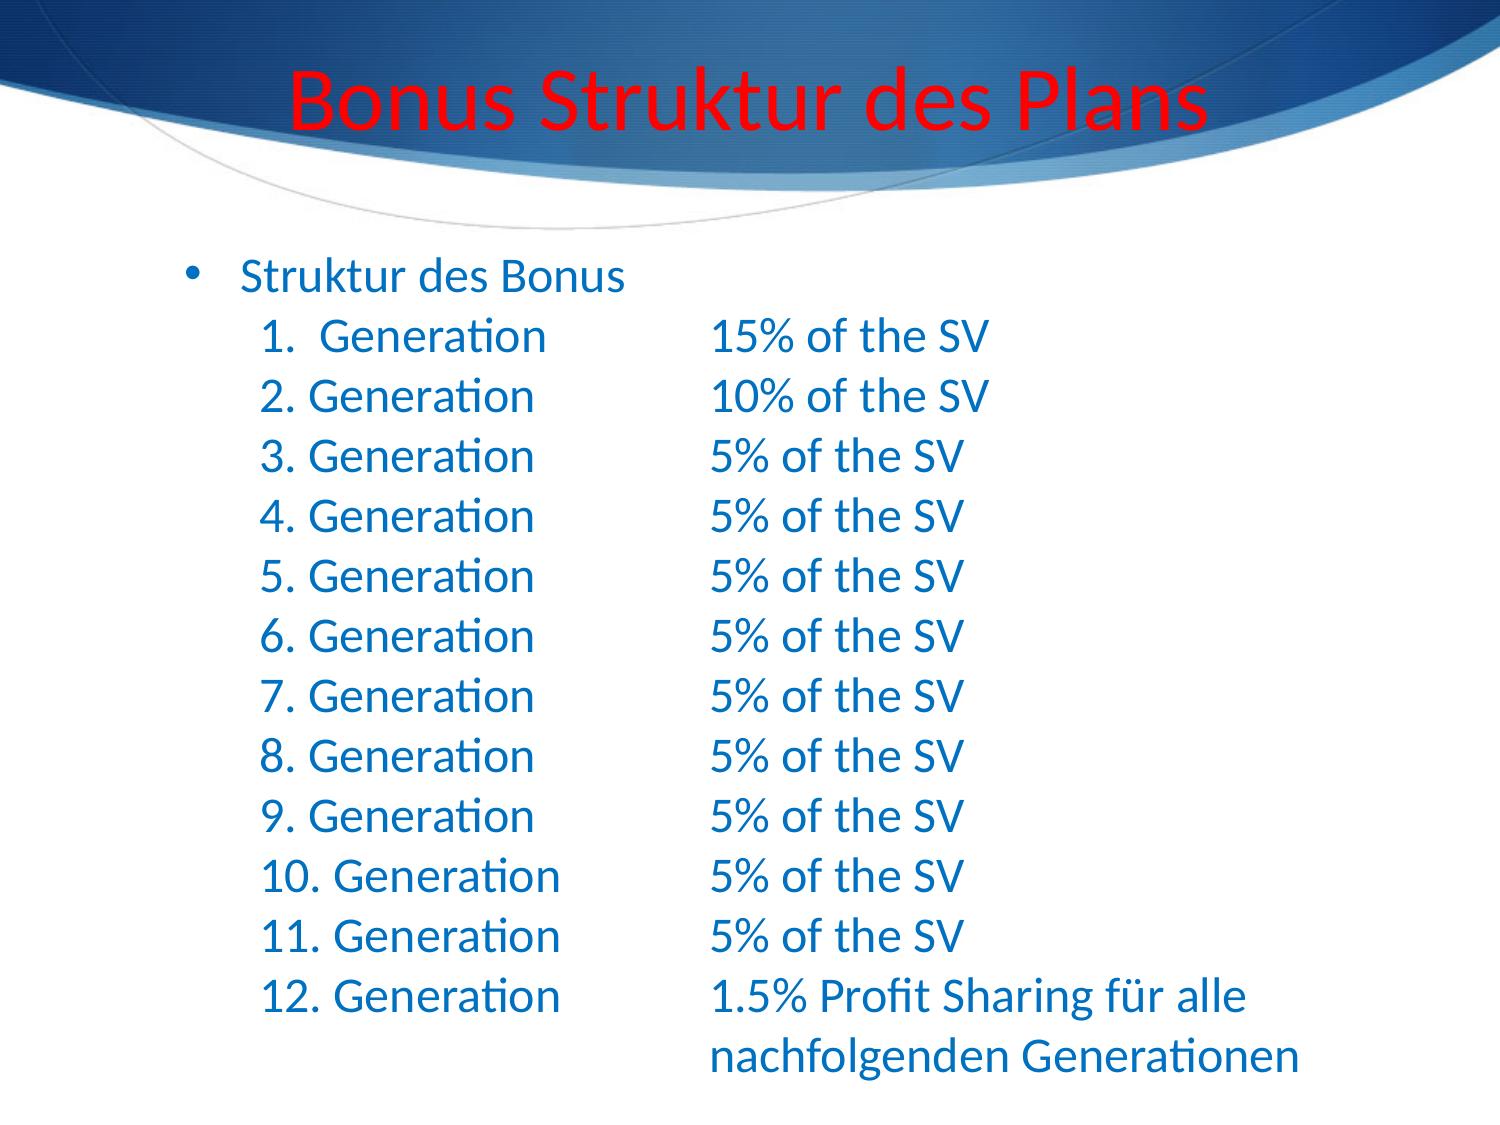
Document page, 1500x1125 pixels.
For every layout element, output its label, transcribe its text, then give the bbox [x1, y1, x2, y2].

text_box Bonus Struktur des Plans [75, 0, 1425, 188]
text_box Struktur des Bonus 1. Generation 15% of the SV 2. Generation 10% of the SV 3. Generation 5% of the SV 4. Generation 5% of the SV 5. Generation 5% of the SV 6. Generation 5% of the SV 7. Generation 5% of the SV 8. Generation 5% of the SV 9. Generation 5% of the SV 10. Generation 5% of the SV 11. Generation 5% of the SV 12. Generation 1.5% Profit Sharing für alle nachfolgenden Generationen [94, 174, 1445, 1075]
picture [0, 0, 1500, 1125]
